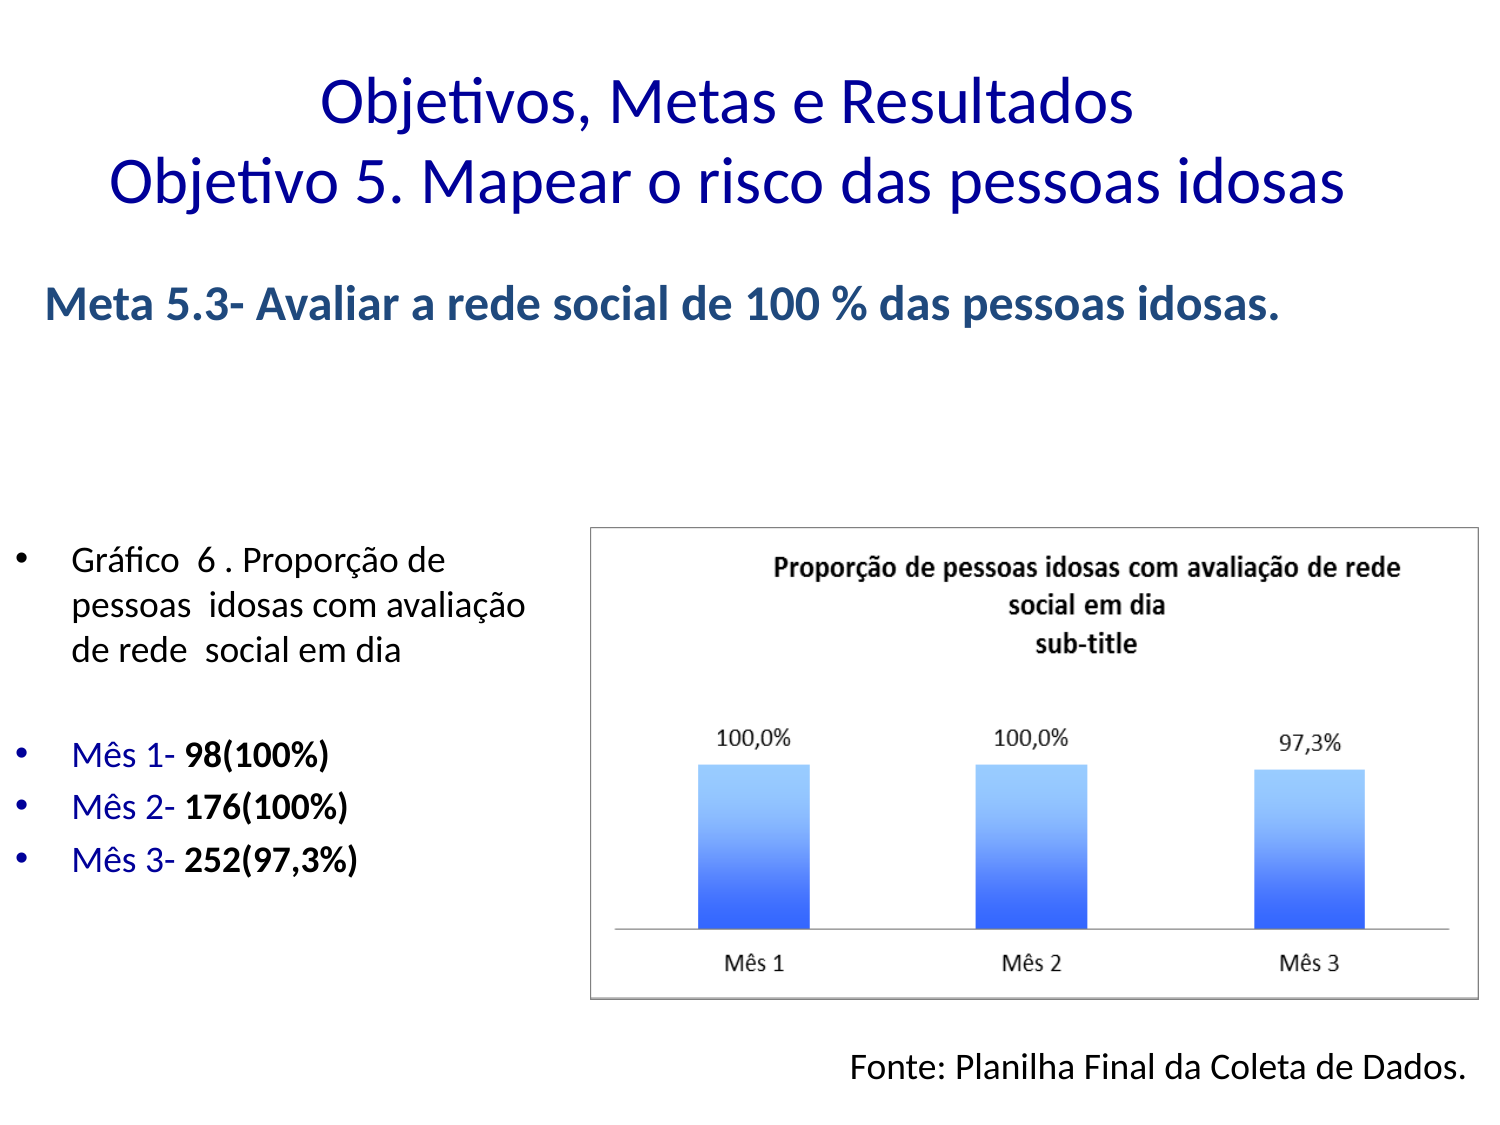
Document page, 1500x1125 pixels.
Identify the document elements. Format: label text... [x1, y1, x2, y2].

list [590, 526, 1479, 1000]
list Meta 5.3- Avaliar a rede social de 100 % das pessoas idosas. [29, 231, 1400, 408]
title Objetivos, Metas e Resultados Objetivo 5. Mapear o risco das pessoas idosas [53, 42, 1404, 231]
list Gráfico 6 . Proporção de pessoas idosas com avaliação de rede social em dia Mês 1- 98(100%) Mês 2- 176(100%) Mês 3- 252(97,3%) [0, 527, 585, 1005]
text_box Fonte: Planilha Final da Coleta de Dados. [147, 1034, 1483, 1095]
